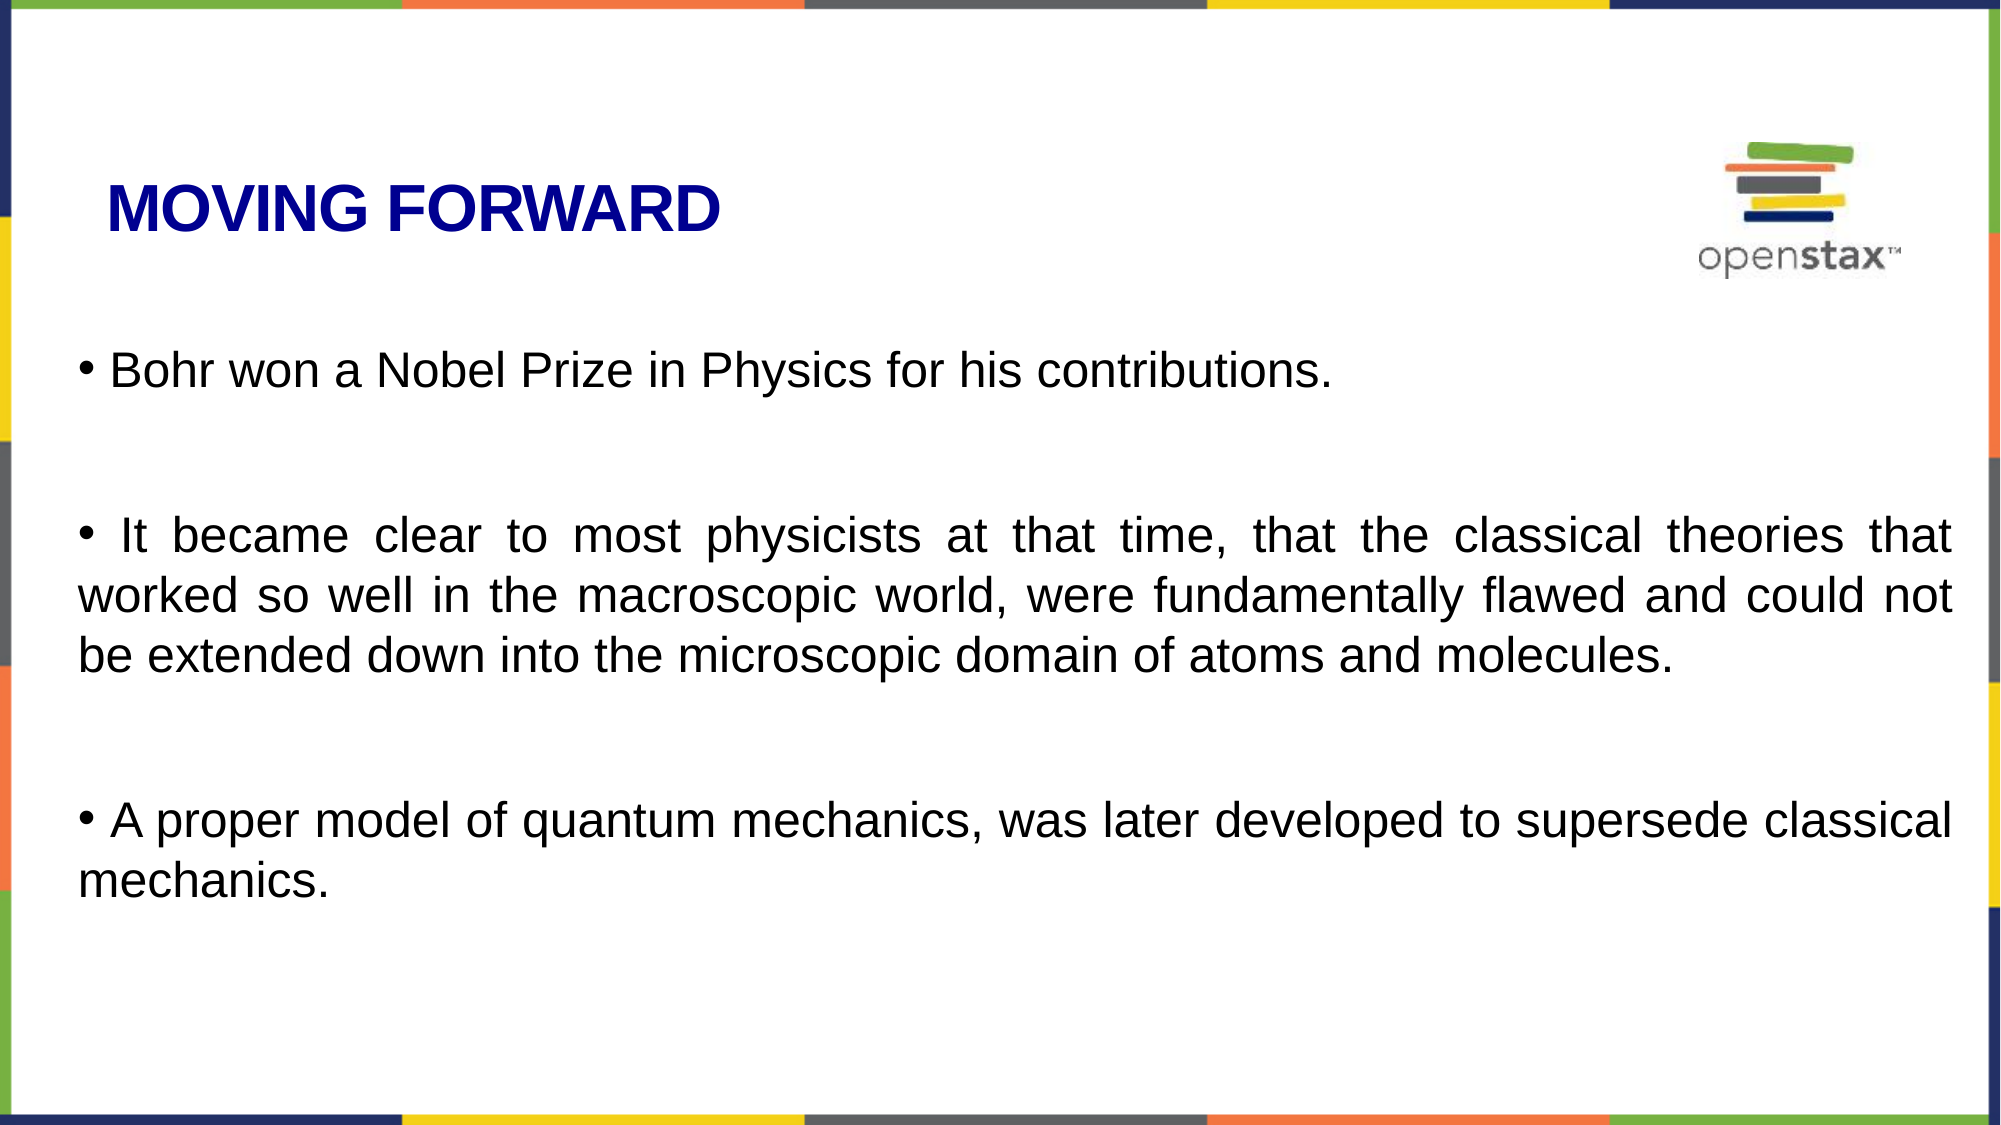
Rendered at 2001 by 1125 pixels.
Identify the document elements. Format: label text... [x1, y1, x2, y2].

list Bohr won a Nobel Prize in Physics for his contributions. It became clear to most physicists at that time, that the classical theories that worked so well in the macroscopic world, were fundamentally flawed and could not be extended down into the microscopic domain of atoms and molecules. A proper model of quantum mechanics, was later developed to supersede classical mechanics. [62, 247, 1969, 1038]
title Moving forward [91, 169, 782, 247]
picture [0, 0, 2001, 1125]
